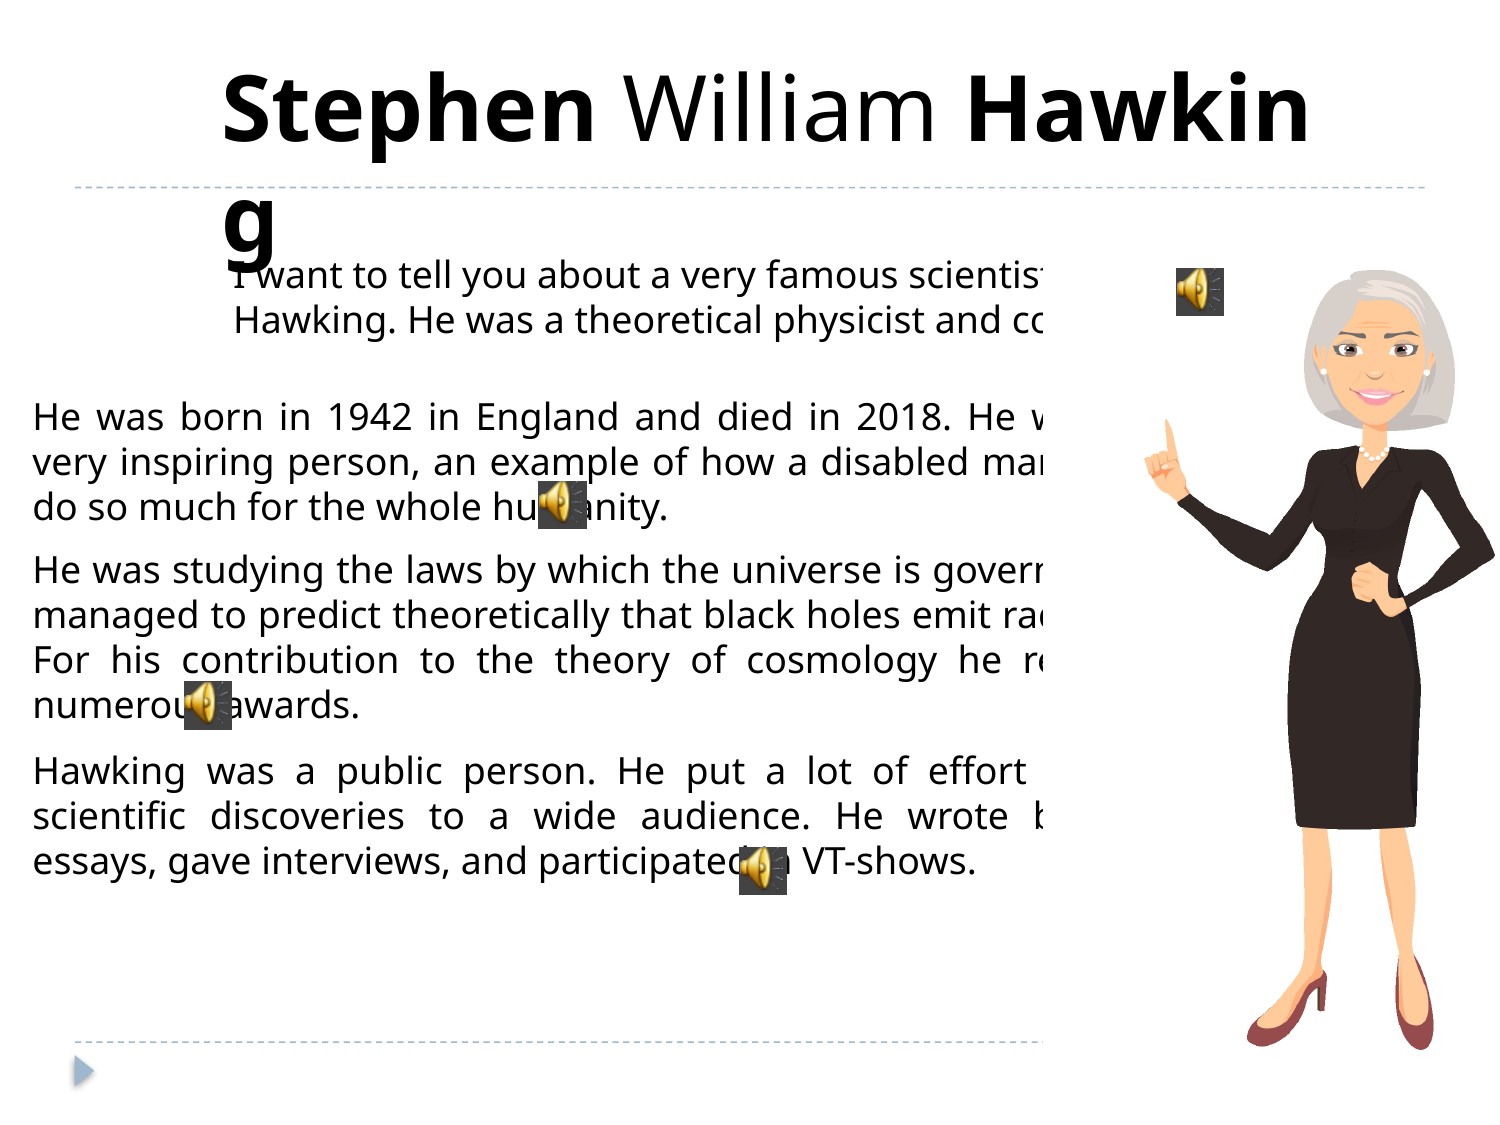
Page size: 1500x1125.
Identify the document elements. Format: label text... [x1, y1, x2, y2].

picture [537, 479, 588, 531]
text_box He was studying the laws by which the universe is governed. He managed to predict theoretically that black holes emit radiation. For his contribution to the theory of cosmology he received numerous awards. [17, 538, 1037, 734]
text_box Stephen William Hawking [206, 42, 1353, 278]
picture [182, 680, 234, 731]
text_box Hawking was a public person. He put a lot of effort to explain scientific discoveries to a wide audience. He wrote books and essays, gave interviews, and participated in VT-shows. [17, 739, 1037, 890]
picture [737, 845, 789, 897]
picture [1043, 207, 1500, 1071]
text_box I want to tell you about a very famous scientist - Stephen Hawking. He was a theoretical physicist and cosmologist. [218, 243, 1037, 349]
text_box He was born in 1942 in England and died in 2018. He was a very inspiring person, an example of how a disabled man can do so much for the whole humanity. [17, 385, 1037, 535]
